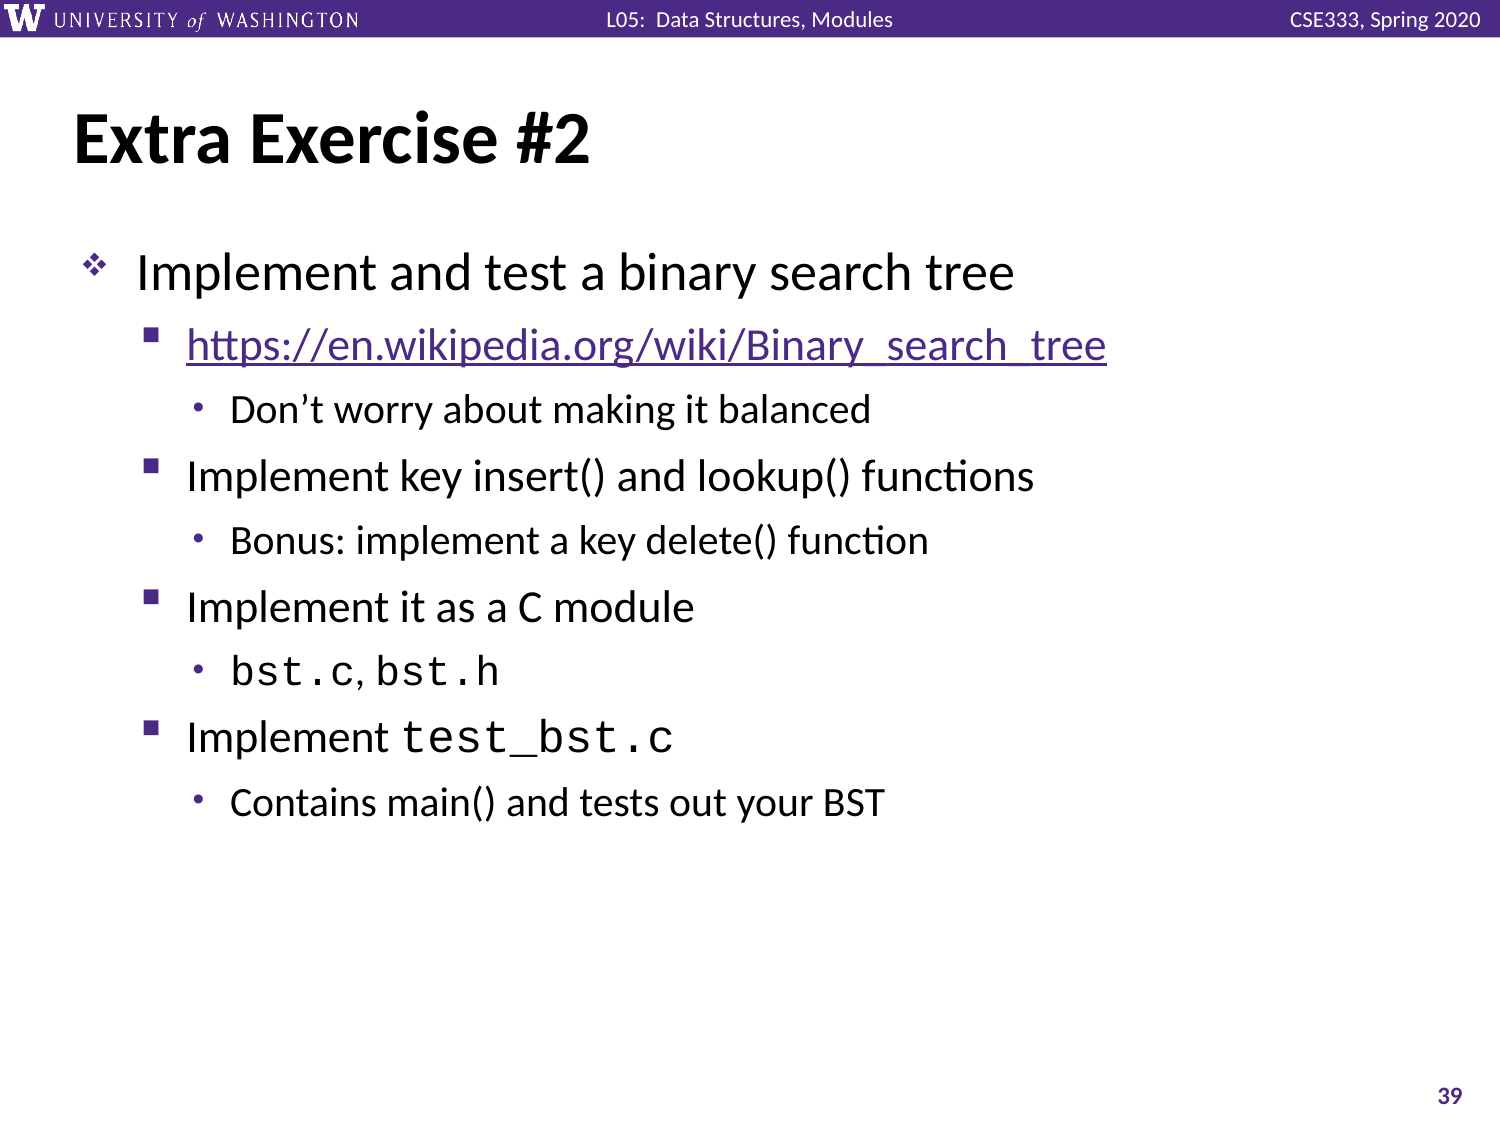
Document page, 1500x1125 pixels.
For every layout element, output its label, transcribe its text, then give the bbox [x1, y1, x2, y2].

list Implement and test a binary search tree https://en.wikipedia.org/wiki/Binary_search_tree Don’t worry about making it balanced Implement key insert() and lookup() functions Bonus: implement a key delete() function Implement it as a C module bst.c, bst.h Implement test_bst.c Contains main() and tests out your BST [64, 223, 1438, 1040]
title Extra Exercise #2 [58, 71, 1438, 197]
slide_number 39 [1400, 1065, 1500, 1125]
picture [4, 4, 358, 32]
